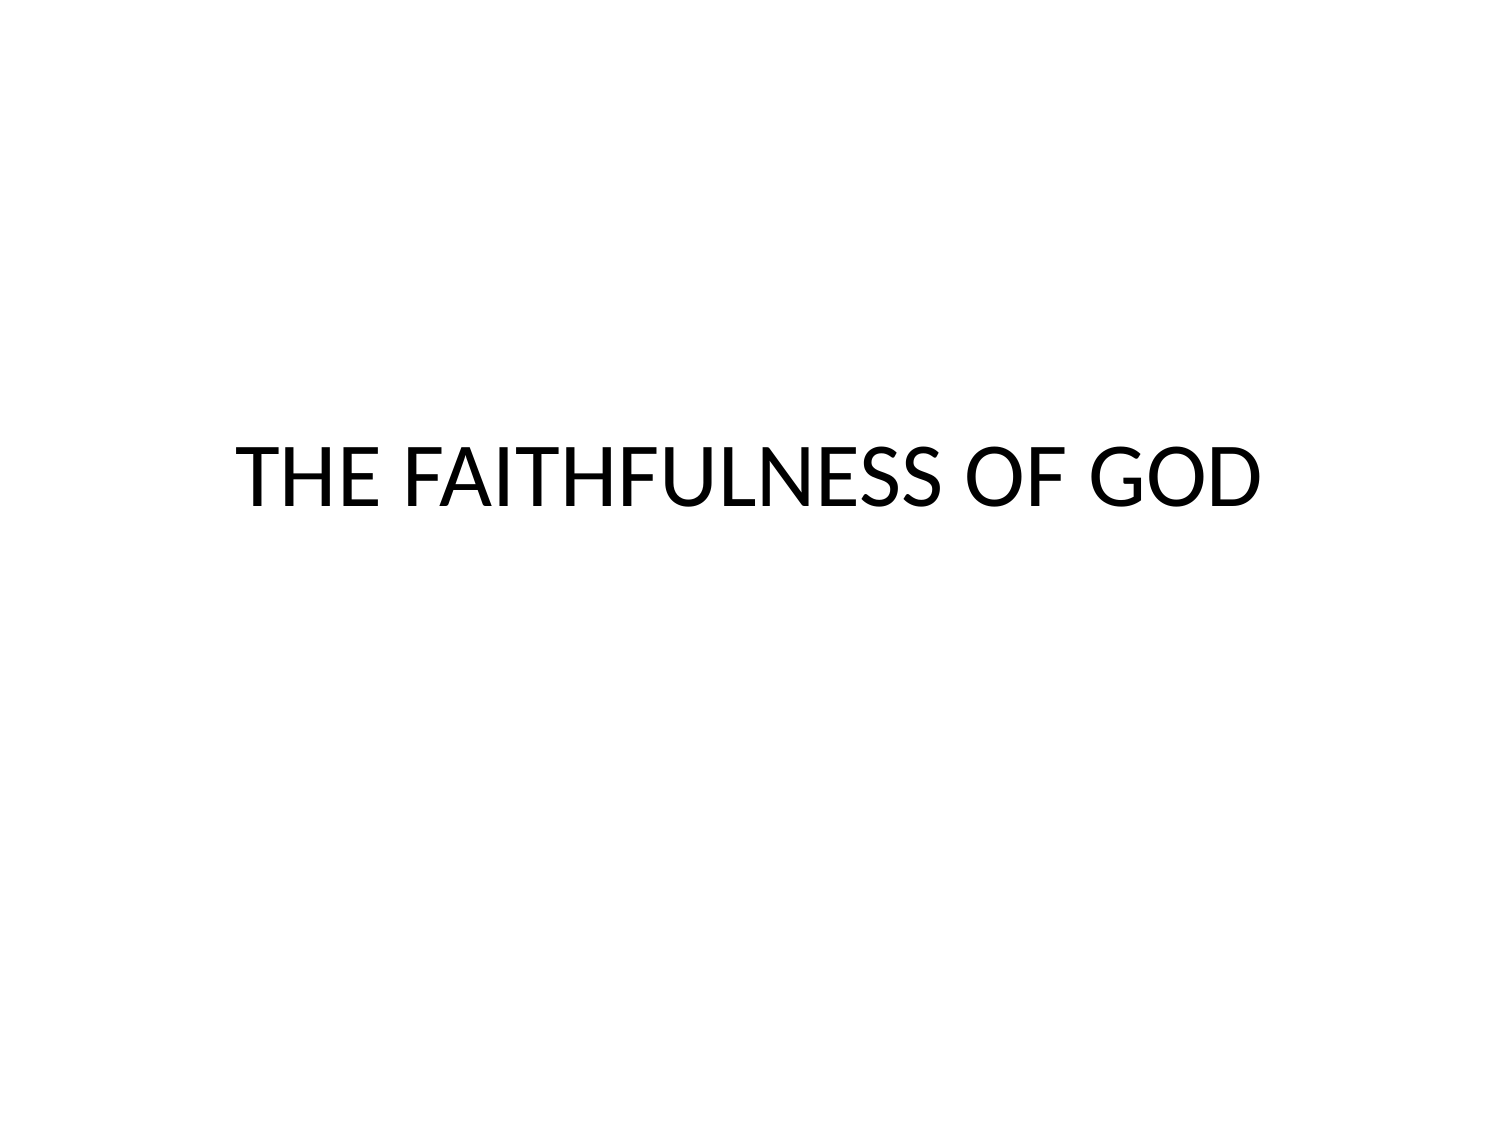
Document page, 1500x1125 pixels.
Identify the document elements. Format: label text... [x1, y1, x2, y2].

title THE FAITHFULNESS OF GOD [112, 349, 1388, 591]
